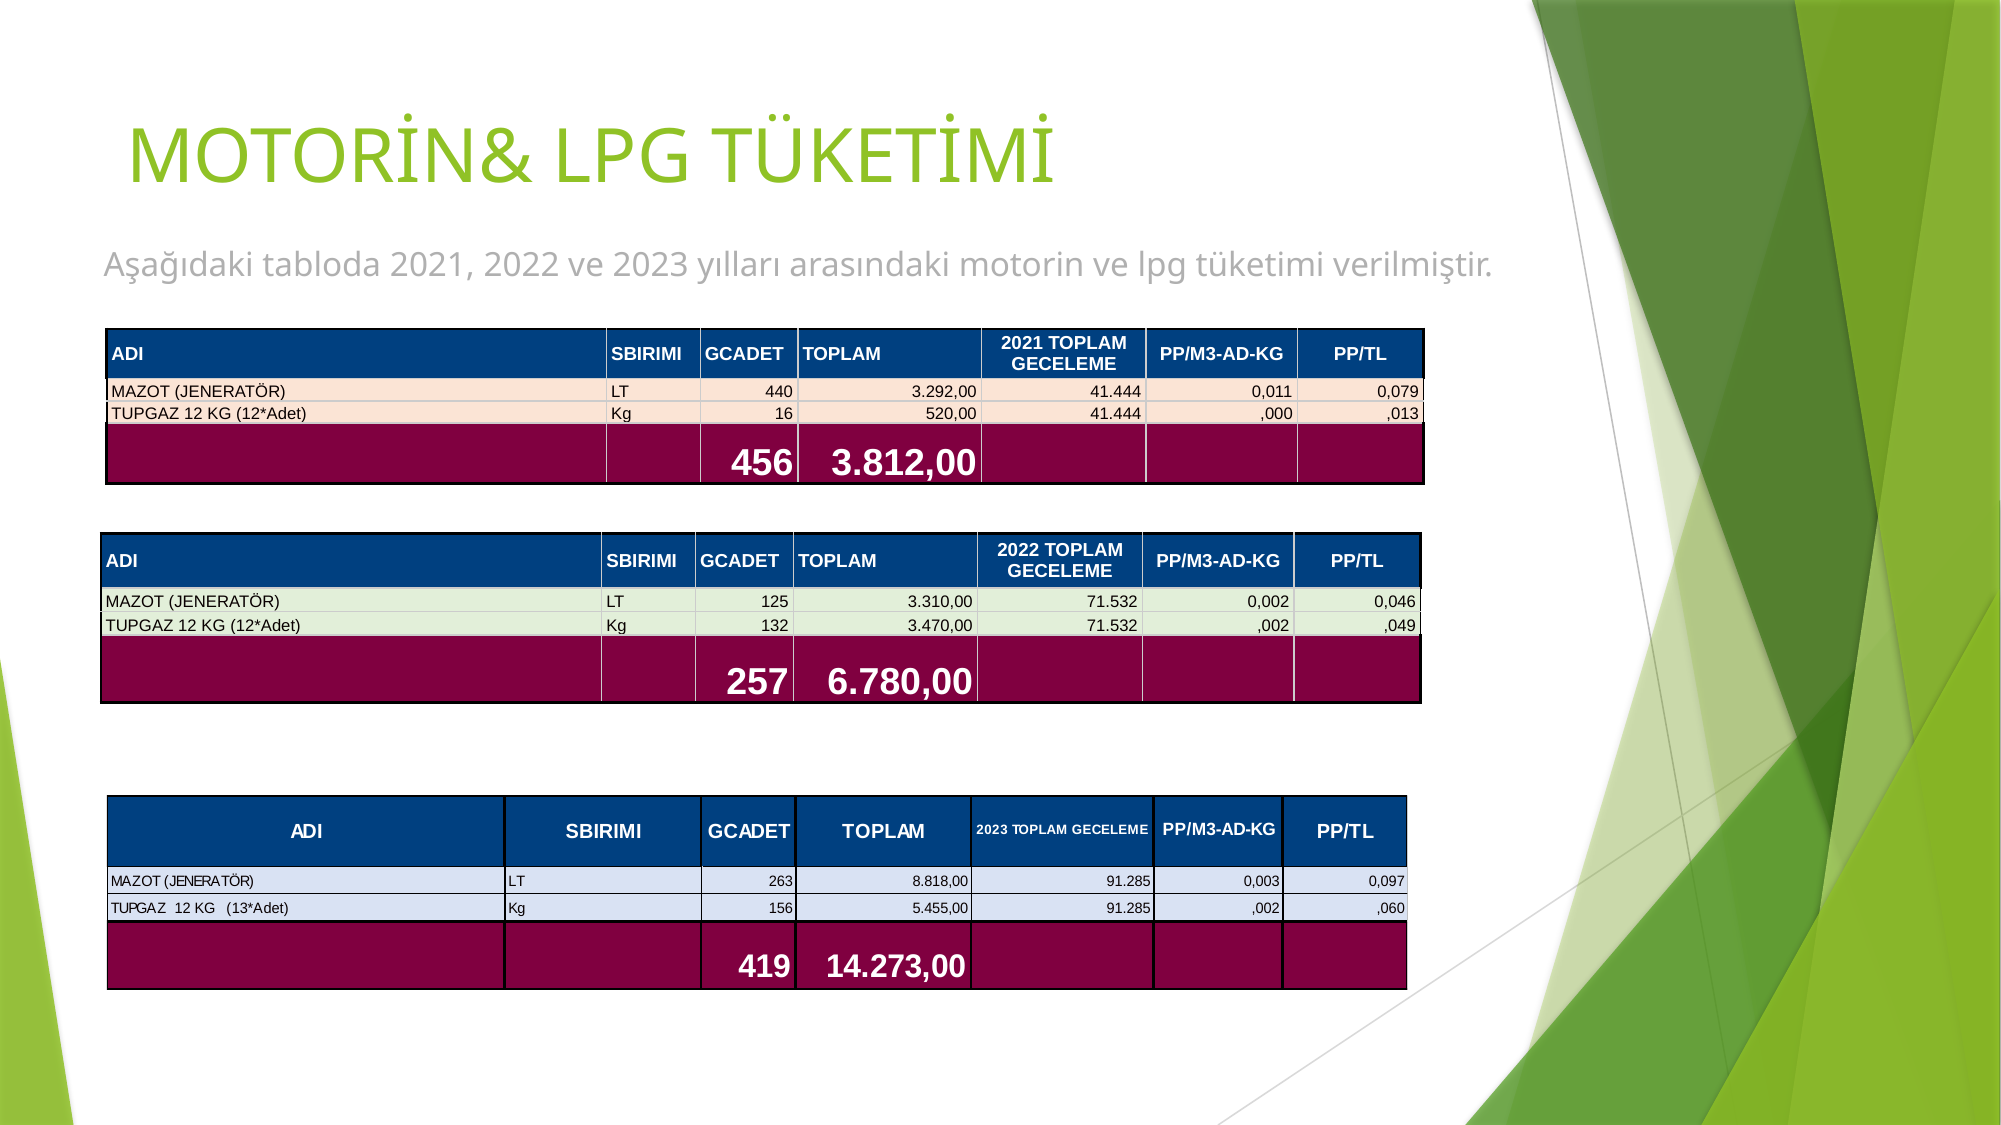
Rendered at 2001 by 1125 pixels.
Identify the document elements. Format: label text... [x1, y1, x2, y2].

table_cell Kg [602, 612, 695, 634]
table_cell 3.812,00 [799, 424, 981, 482]
table_cell 41.444 [982, 379, 1145, 400]
table_cell [982, 424, 1145, 482]
table_cell [1295, 636, 1419, 701]
table_header ADI [102, 535, 601, 587]
table_cell 520,00 [799, 402, 981, 422]
table_cell [978, 636, 1142, 701]
table_header SBIRIMI [602, 535, 695, 587]
table_header TOPLAM [794, 535, 977, 587]
table_cell 3.310,00 [794, 589, 977, 611]
table_cell 0,079 [1298, 379, 1423, 400]
table_cell 6.780,00 [794, 636, 977, 701]
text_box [106, 794, 1410, 992]
table_cell 71.532 [978, 589, 1142, 611]
table_cell 132 [696, 612, 793, 634]
table_cell [1143, 636, 1293, 701]
table_header GCADET [701, 330, 797, 378]
table_cell TUPGAZ 12 KG (12*Adet) [102, 612, 601, 634]
title MOTORİN& LPG TÜKETİMİ [111, 99, 1522, 235]
table_cell [602, 636, 695, 701]
table_cell 0,046 [1295, 589, 1420, 611]
table_cell 71.532 [978, 612, 1142, 634]
table_cell LT [607, 379, 700, 400]
table_header PP/M3-AD-KG [1143, 535, 1293, 587]
table_cell MAZOT (JENERATÖR) [102, 589, 601, 611]
table_cell ,002 [1143, 612, 1293, 634]
table_cell 440 [701, 379, 797, 400]
table_cell 125 [696, 589, 793, 611]
table_cell 0,011 [1147, 379, 1297, 400]
table_cell LT [602, 589, 695, 611]
table_header PP/TL [1298, 330, 1422, 378]
table_cell 257 [696, 636, 793, 701]
table_header 2022 TOPLAM GECELEME [978, 535, 1142, 587]
table_cell [108, 424, 606, 482]
table_cell 3.470,00 [794, 612, 977, 634]
table_cell TUPGAZ 12 KG (12*Adet) [108, 402, 606, 422]
list Aşağıdaki tabloda 2021, 2022 ve 2023 yılları arasındaki motorin ve lpg tüketimi verilmiştir. [88, 235, 1522, 992]
table_cell 41.444 [982, 402, 1145, 422]
table_cell 16 [701, 402, 797, 422]
table_cell ,049 [1295, 612, 1420, 634]
table_cell ,000 [1147, 402, 1297, 422]
table_cell 3.292,00 [799, 379, 981, 400]
table_header GCADET [696, 535, 793, 587]
table_cell 456 [701, 424, 797, 482]
table_cell [102, 636, 601, 701]
table_cell [1147, 424, 1297, 482]
table_header ADI [108, 330, 606, 378]
table_header PP/TL [1295, 535, 1419, 587]
table_header 2021 TOPLAM GECELEME [982, 330, 1145, 378]
table_cell [1298, 424, 1422, 482]
table_cell Kg [607, 402, 700, 422]
table_header TOPLAM [799, 330, 981, 378]
table_cell [607, 424, 700, 482]
table_cell 0,002 [1143, 589, 1293, 611]
table_header PP/M3-AD-KG [1147, 330, 1297, 378]
table_cell ,013 [1298, 402, 1423, 422]
table_cell MAZOT (JENERATÖR) [108, 379, 606, 400]
table_header SBIRIMI [607, 330, 700, 378]
